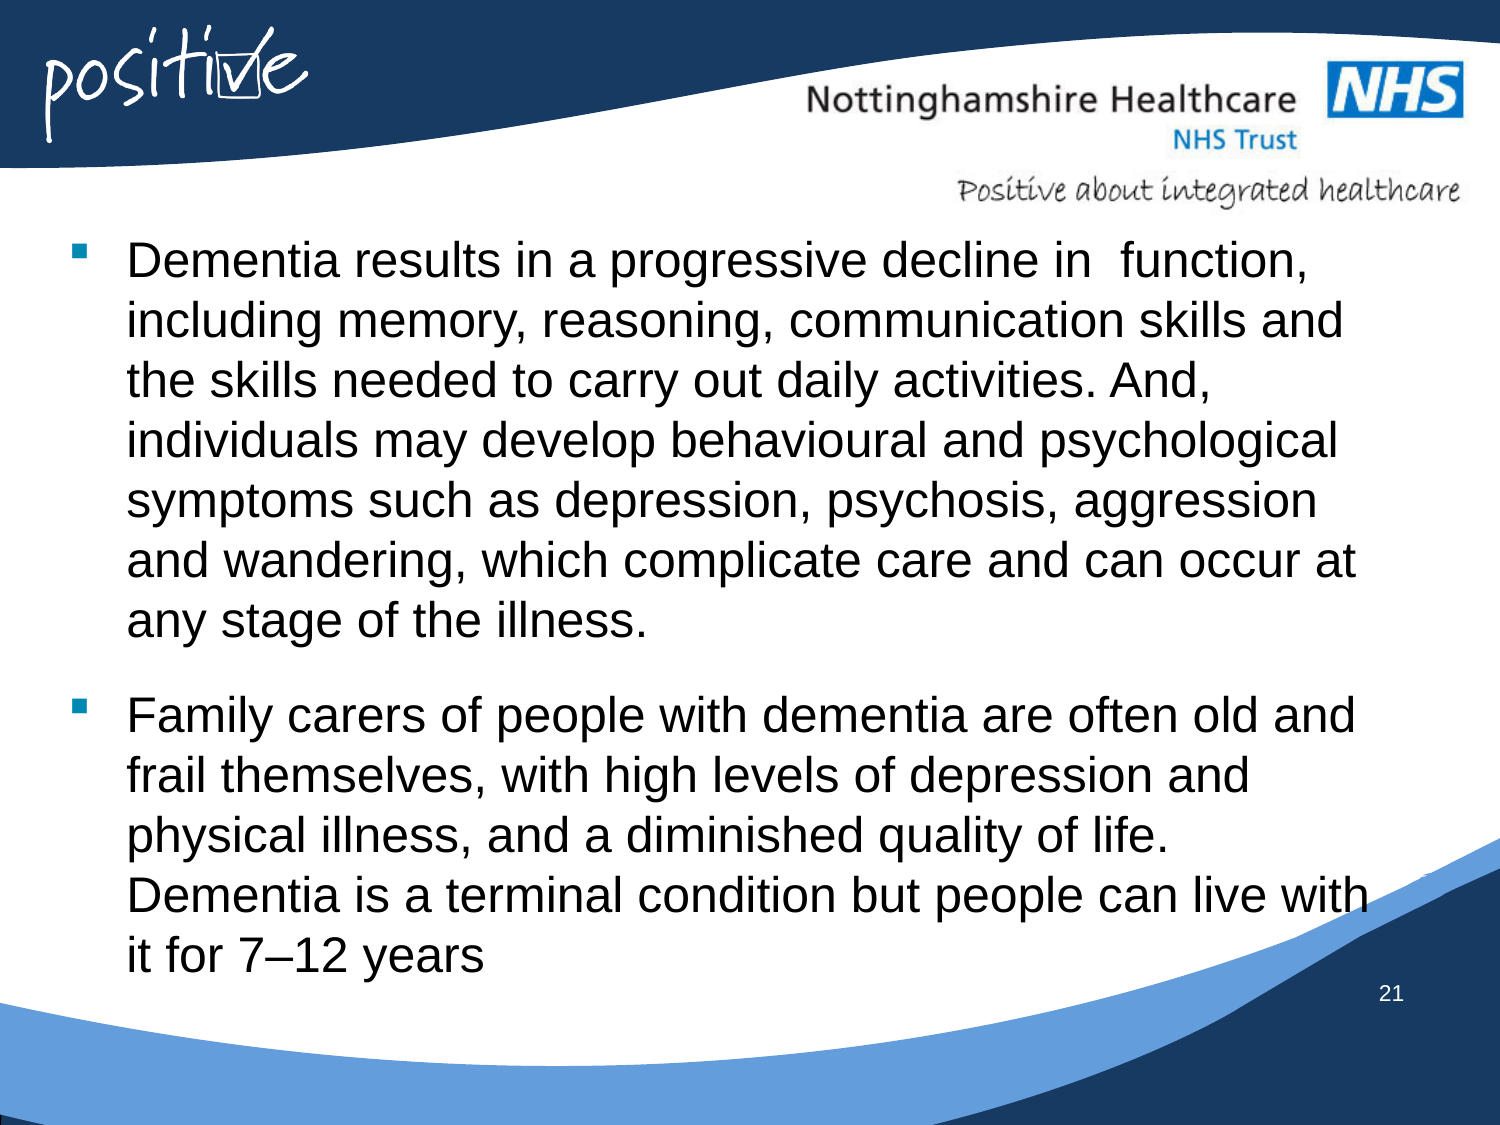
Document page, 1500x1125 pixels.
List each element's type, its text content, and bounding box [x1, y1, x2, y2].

list Dementia results in a progressive decline in function, including memory, reasoning, communication skills and the skills needed to carry out daily activities. And, individuals may develop behavioural and psychological symptoms such as depression, psychosis, aggression and wandering, which complicate care and can occur at any stage of the illness. Family carers of people with dementia are often old and frail themselves, with high levels of depression and physical illness, and a diminished quality of life. Dementia is a terminal condition but people can live with it for 7–12 years [53, 219, 1388, 1000]
picture [29, 14, 315, 149]
picture [785, 46, 1486, 238]
text_box 21 [1364, 971, 1428, 1014]
